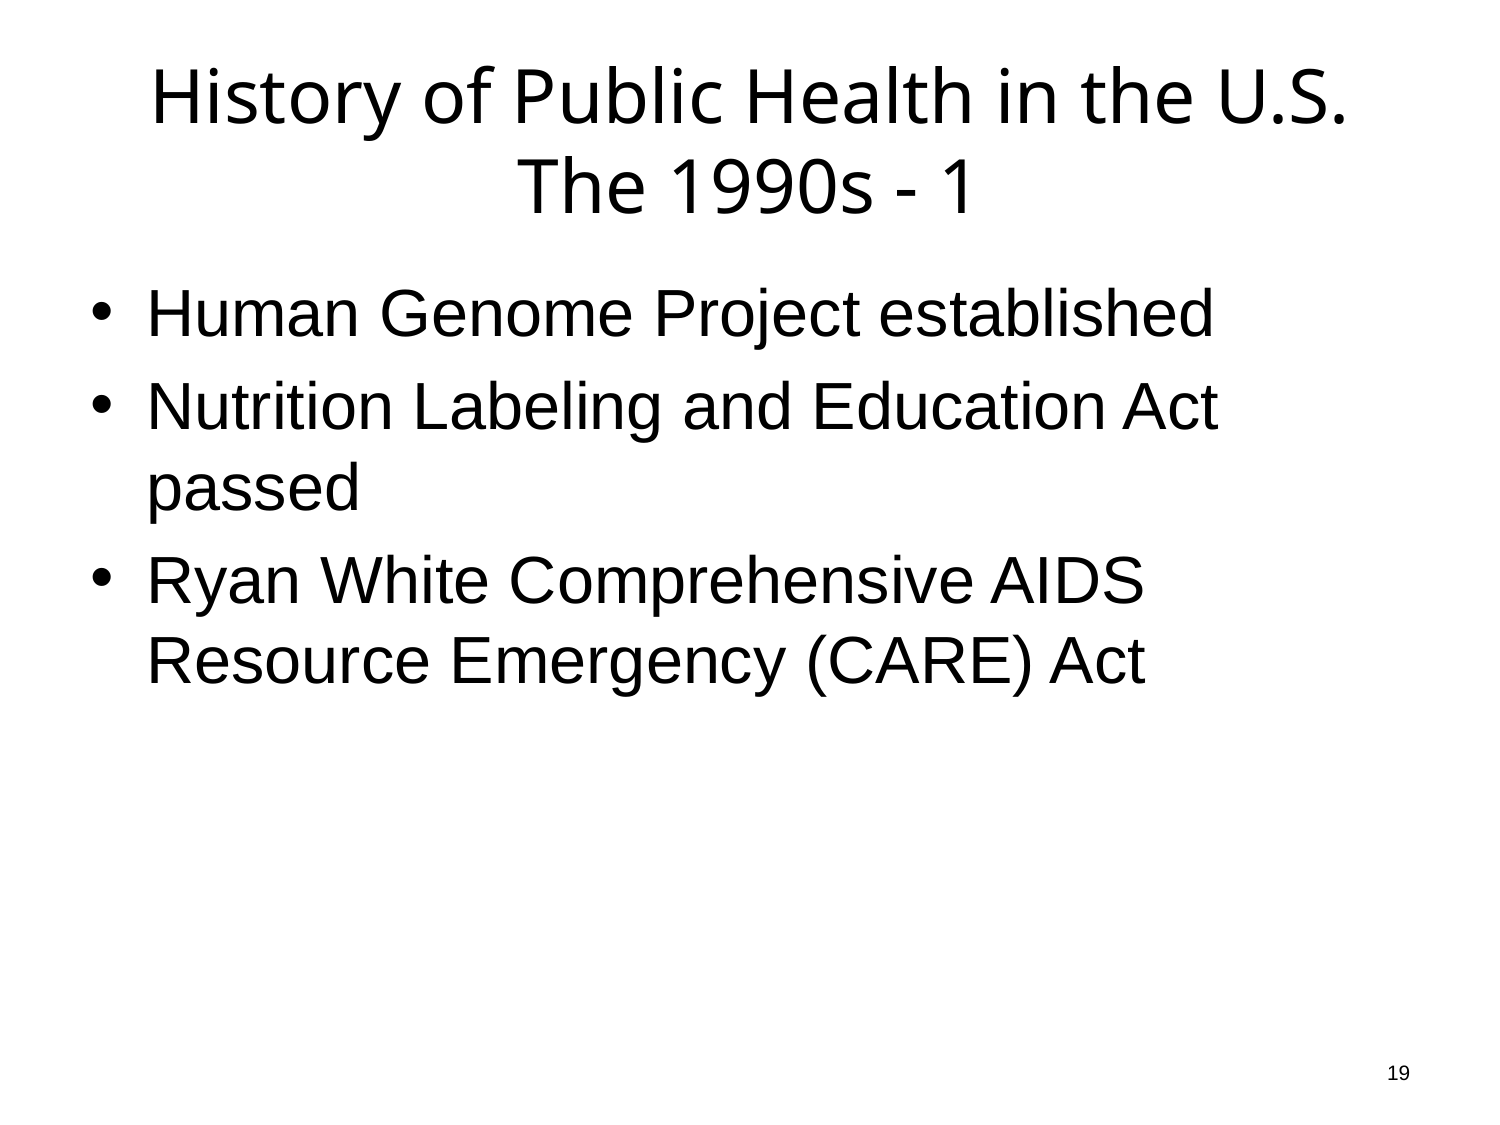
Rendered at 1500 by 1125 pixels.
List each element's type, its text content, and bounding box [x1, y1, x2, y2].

title History of Public Health in the U.S. The 1990s - 1 [75, 45, 1425, 233]
slide_number 19 [1341, 1027, 1425, 1118]
list Human Genome Project established Nutrition Labeling and Education Act passed Ryan White Comprehensive AIDS Resource Emergency (CARE) Act [75, 262, 1425, 1013]
